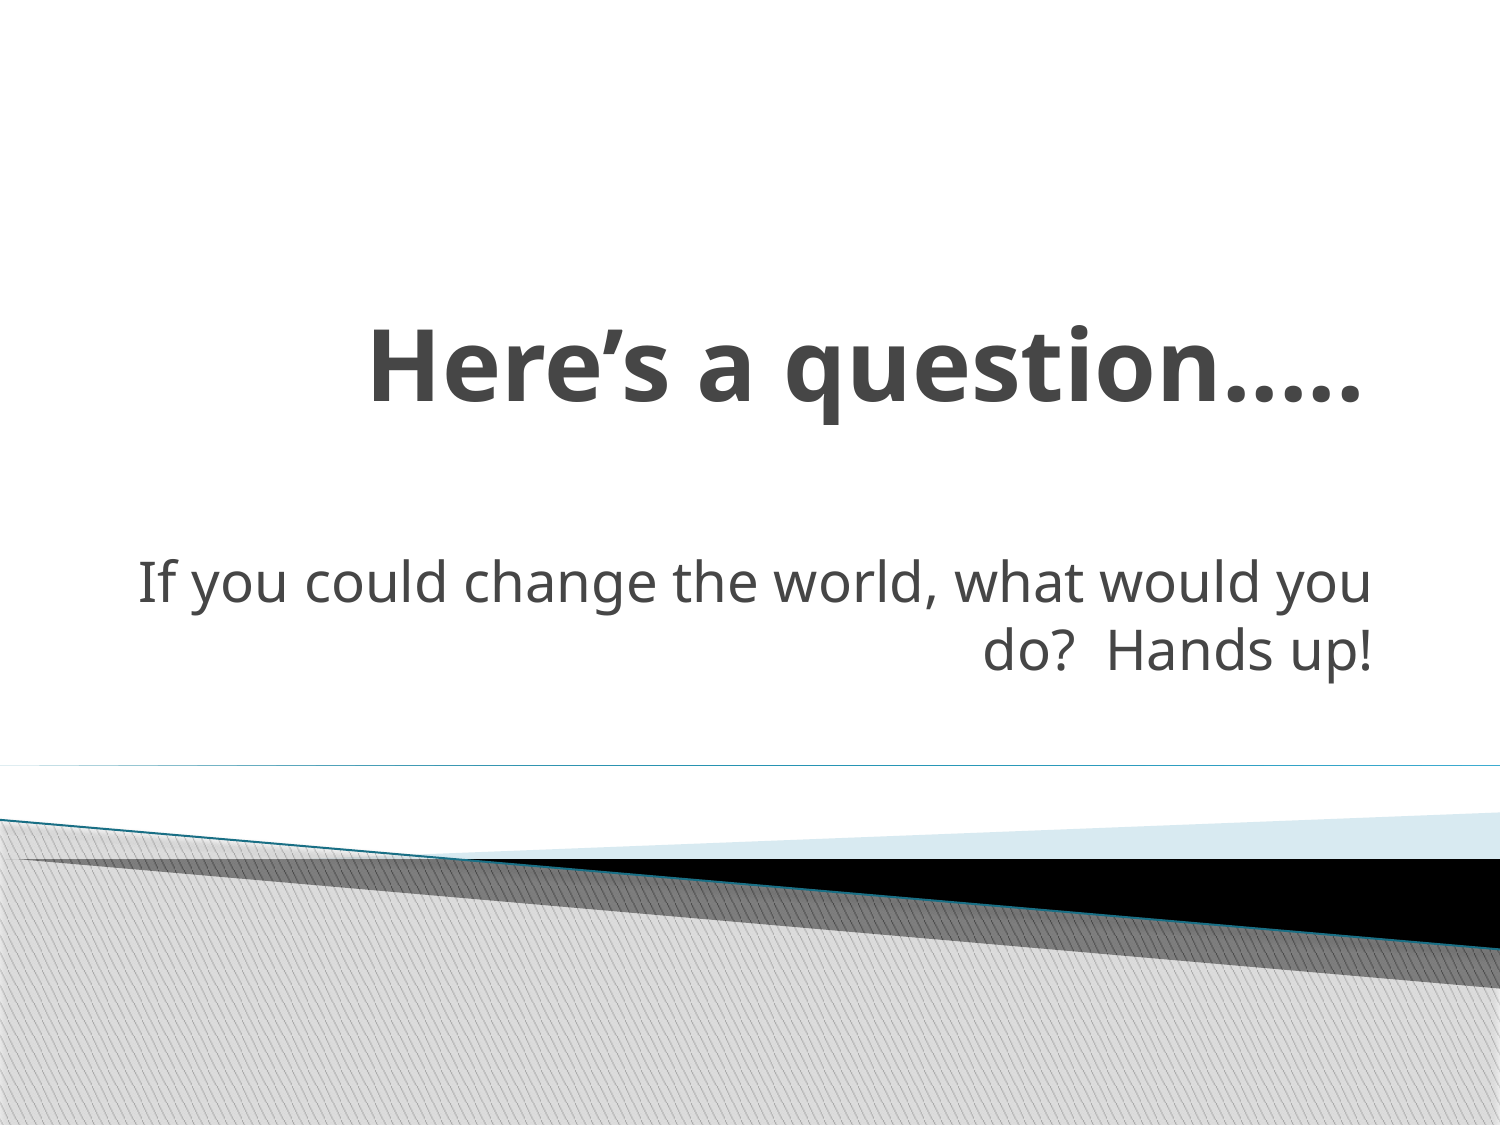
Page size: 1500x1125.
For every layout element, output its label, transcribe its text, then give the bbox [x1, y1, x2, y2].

subtitle If you could change the world, what would you do? Hands up! [117, 539, 1393, 736]
picture [5, 859, 1500, 989]
title Here’s a question..... [105, 128, 1381, 430]
